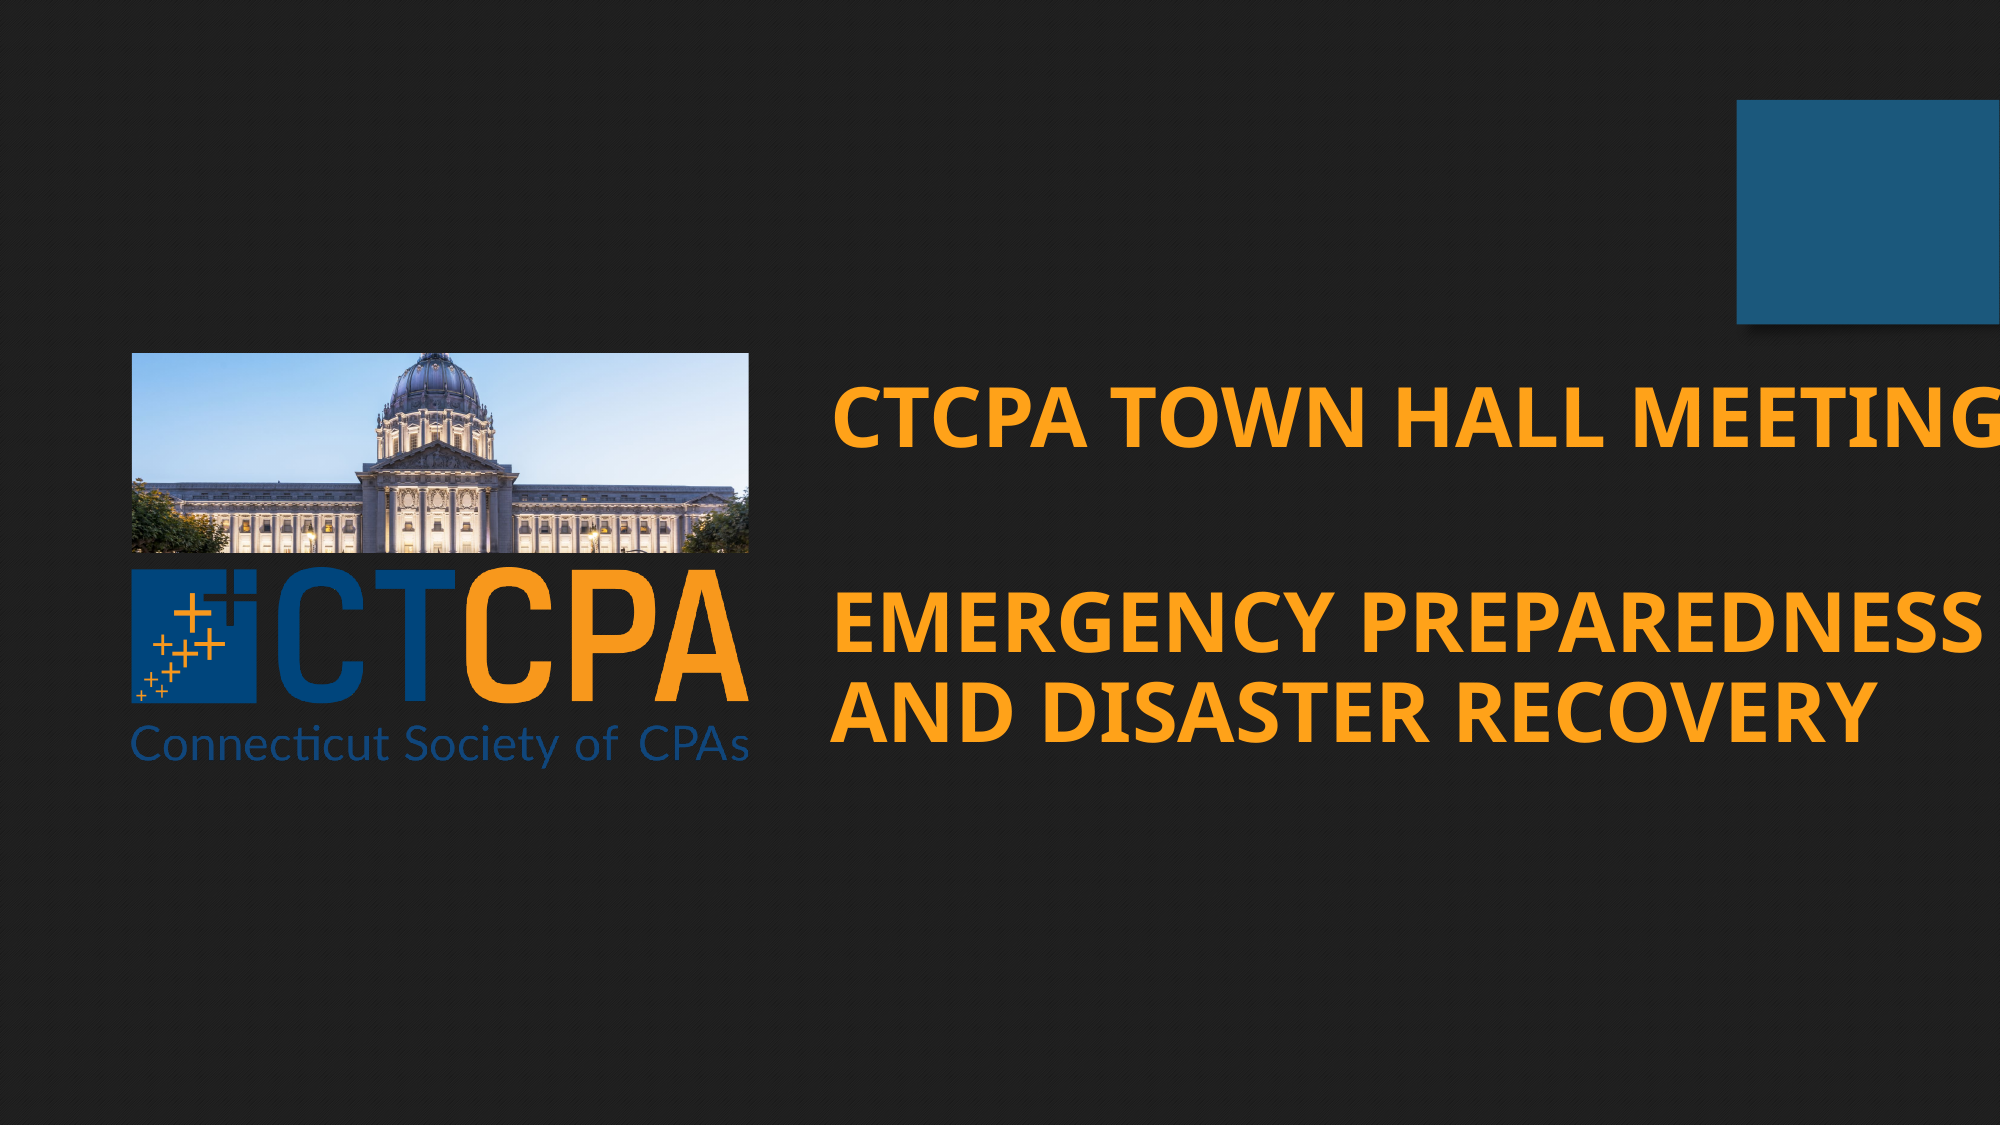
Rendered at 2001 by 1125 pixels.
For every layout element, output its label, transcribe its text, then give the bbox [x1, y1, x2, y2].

picture [131, 567, 749, 769]
text_box CTCPA TOWN HALL MEETING: EMERGENCY PREPAREDNESS AND DISASTER RECOVERY [814, 141, 2000, 995]
picture [131, 352, 749, 553]
